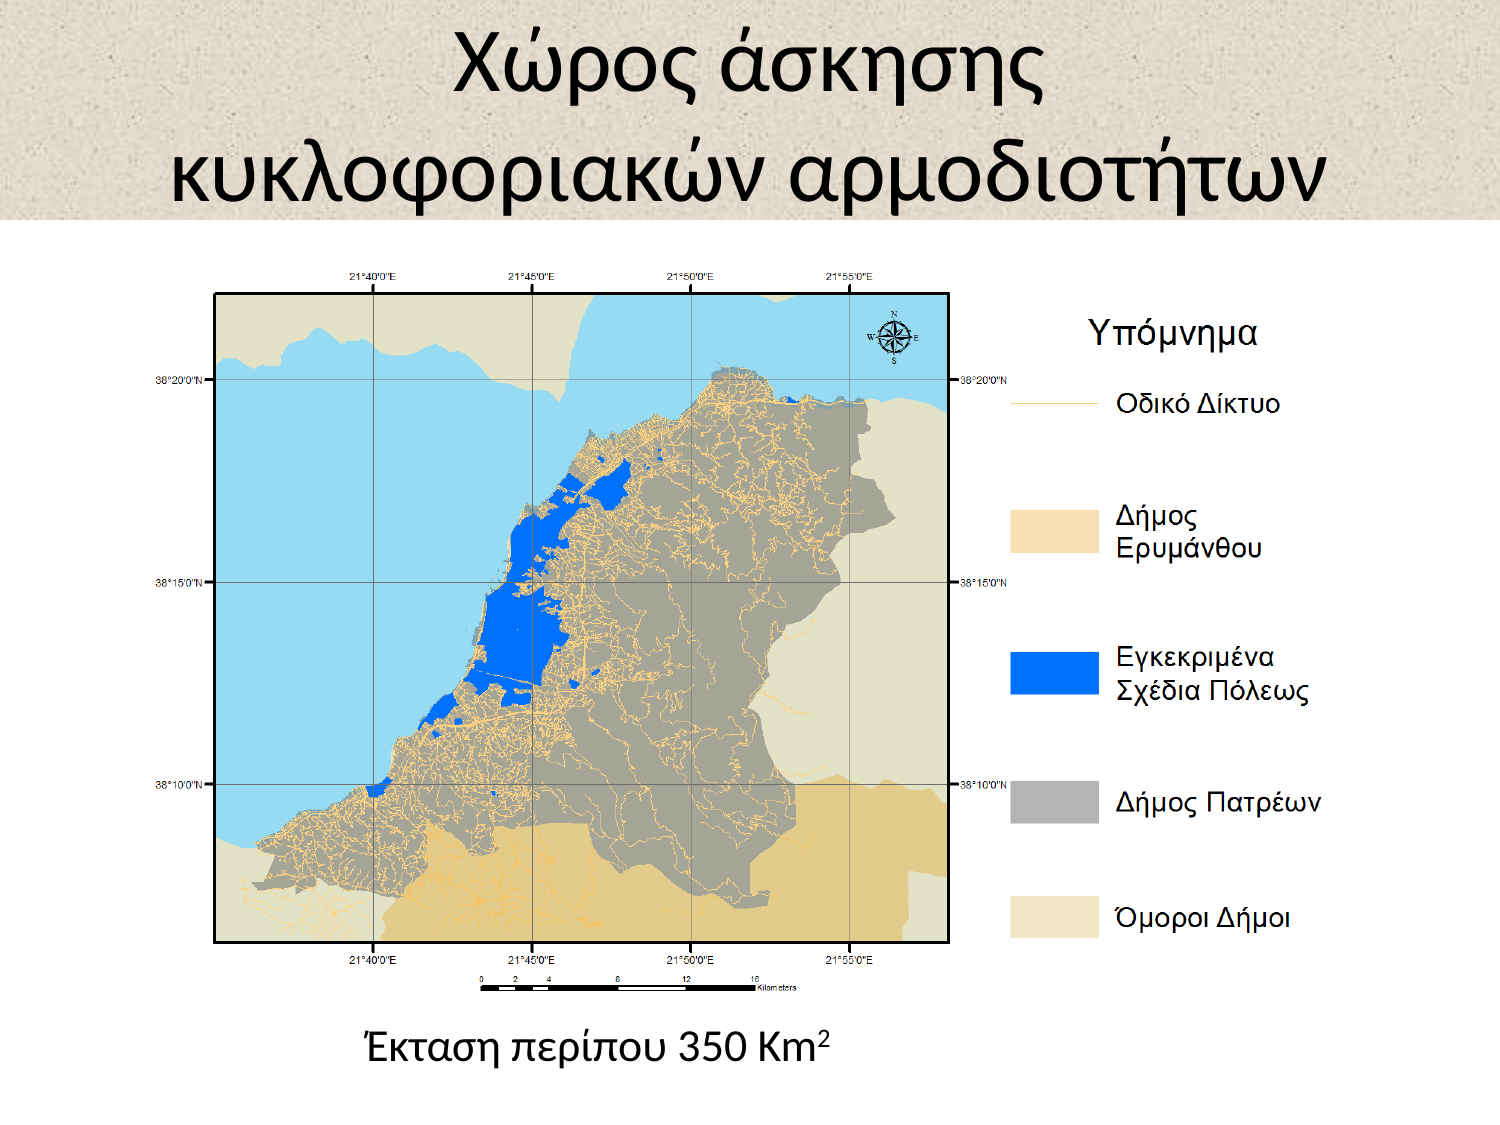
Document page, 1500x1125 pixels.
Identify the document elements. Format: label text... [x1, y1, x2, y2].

title Χώρος άσκησης κυκλοφοριακών αρμοδιοτήτων [0, 0, 1500, 220]
text_box Έκταση περίπου 350 Km2 [351, 1014, 914, 1078]
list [143, 262, 1357, 1006]
